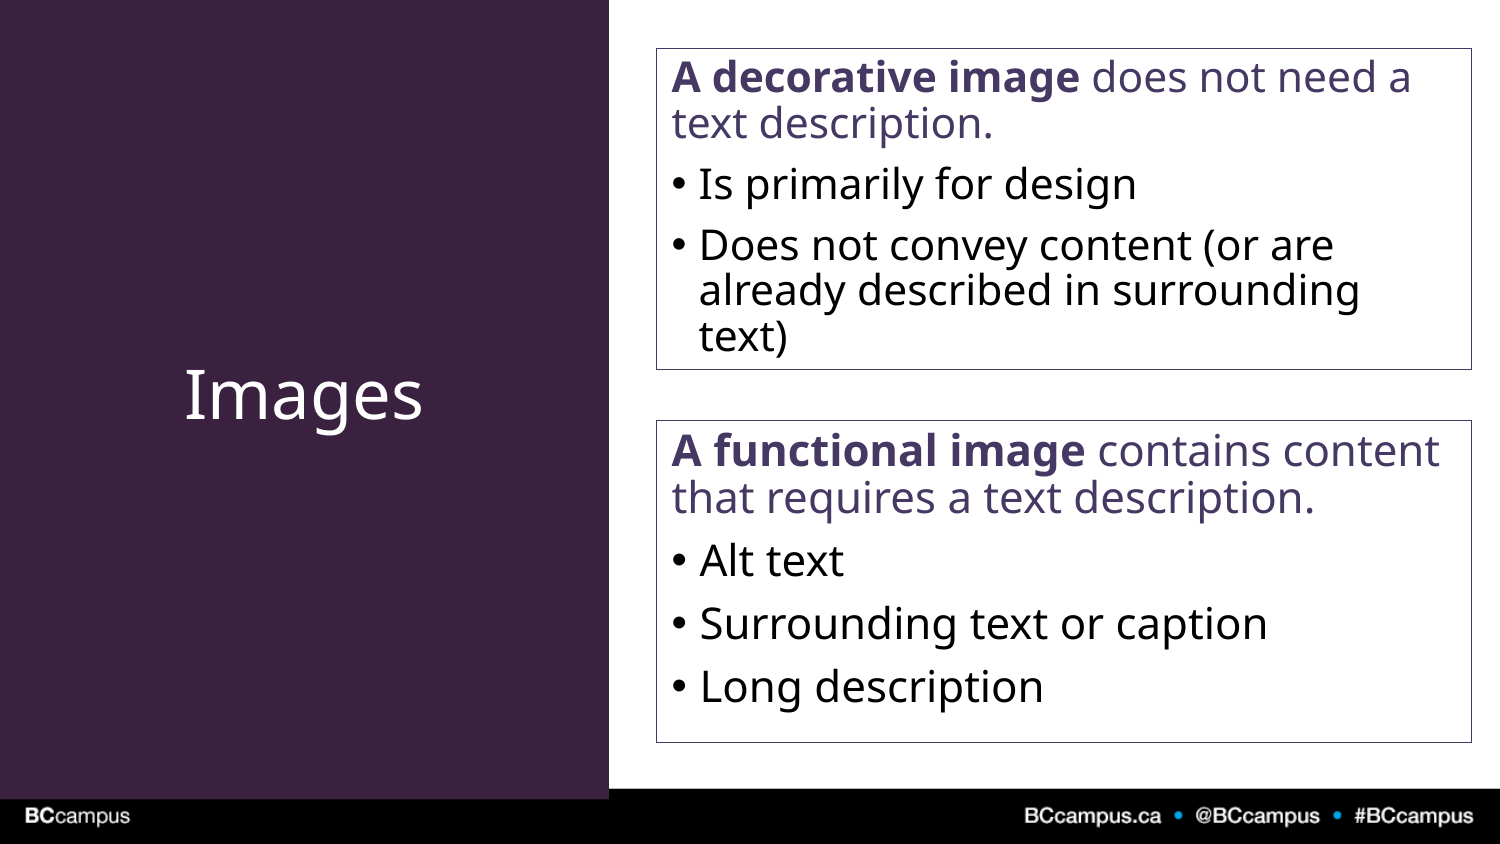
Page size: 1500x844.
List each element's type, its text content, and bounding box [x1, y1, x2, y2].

picture [0, 0, 1500, 844]
list A functional image contains content that requires a text description. Alt text Surrounding text or caption Long description [656, 420, 1472, 743]
title Images [0, 0, 609, 800]
list A decorative image does not need a text description. Is primarily for design Does not convey content (or are already described in surrounding text) [656, 48, 1472, 370]
